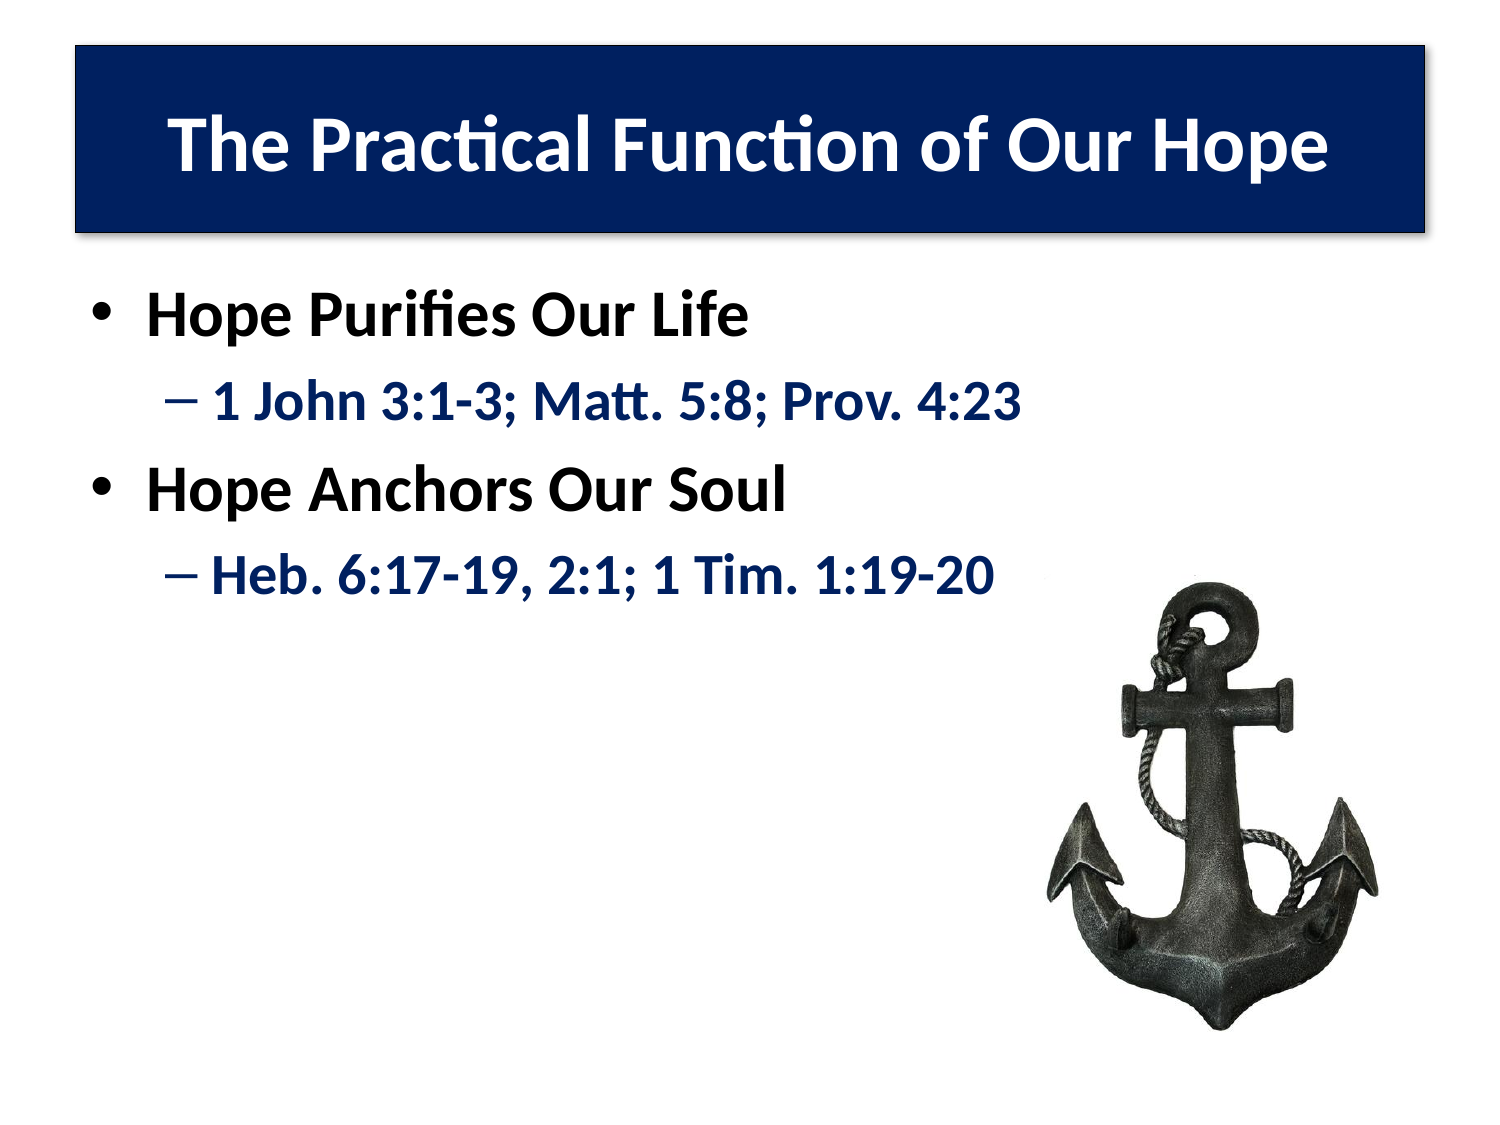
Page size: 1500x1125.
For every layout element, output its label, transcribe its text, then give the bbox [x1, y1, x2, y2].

list Hope Purifies Our Life 1 John 3:1-3; Matt. 5:8; Prov. 4:23 Hope Anchors Our Soul Heb. 6:17-19, 2:1; 1 Tim. 1:19-20 [75, 262, 1425, 1005]
picture [1037, 573, 1388, 1038]
title The Practical Function of Our Hope [75, 45, 1425, 233]
